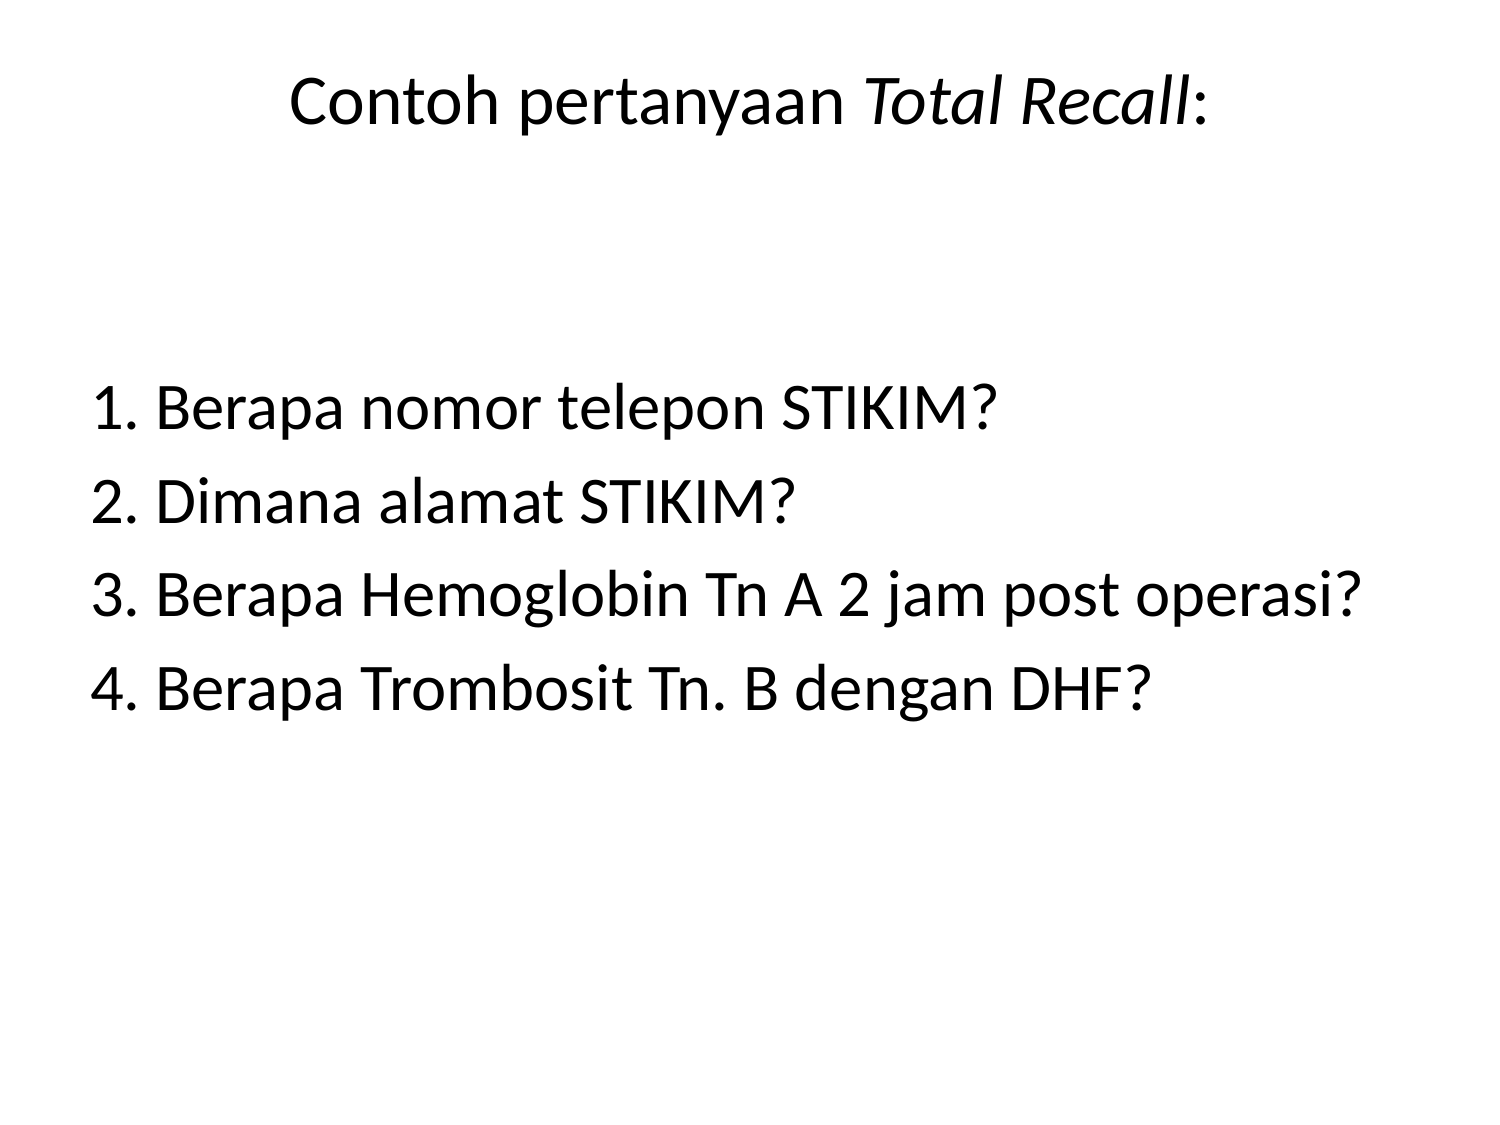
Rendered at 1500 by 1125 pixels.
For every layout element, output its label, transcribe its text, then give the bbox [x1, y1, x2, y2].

list 1. Berapa nomor telepon STIKIM? 2. Dimana alamat STIKIM? 3. Berapa Hemoglobin Tn A 2 jam post operasi? 4. Berapa Trombosit Tn. B dengan DHF? [75, 262, 1425, 1005]
title Contoh pertanyaan Total Recall: [75, 45, 1425, 233]
